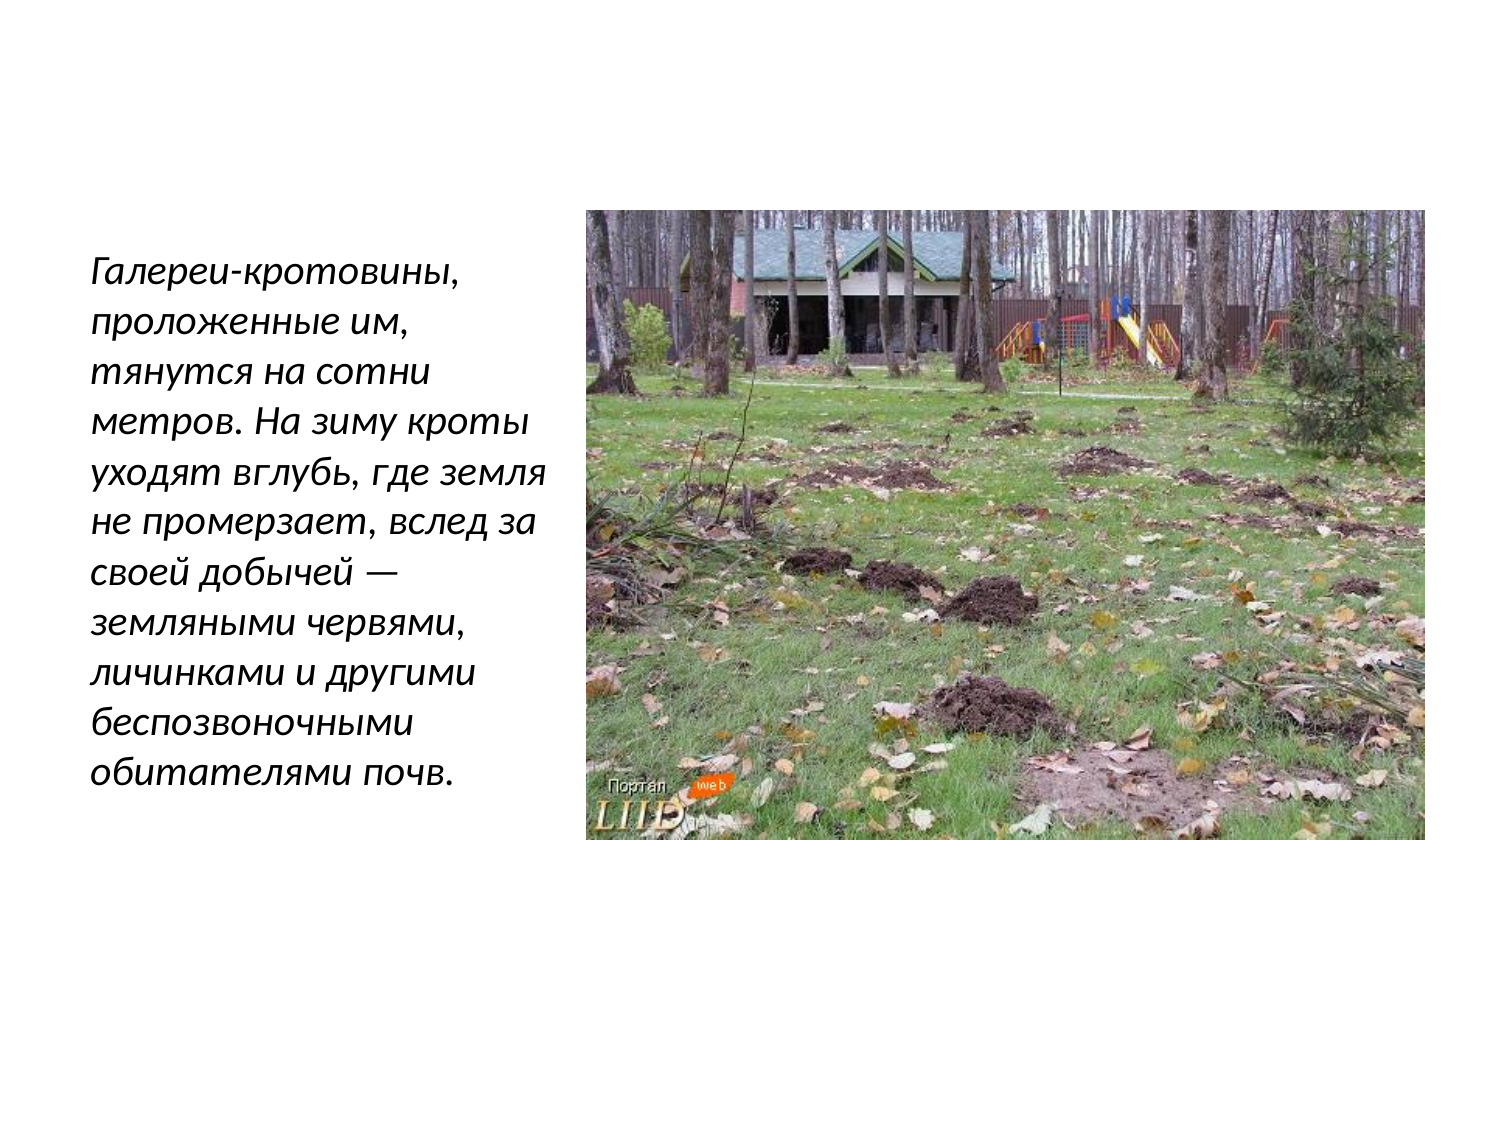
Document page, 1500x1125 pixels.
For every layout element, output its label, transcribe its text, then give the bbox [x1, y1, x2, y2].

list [586, 210, 1426, 840]
list Галереи-кротовины, проложенные им, тянутся на сотни метров. На зиму кроты уходят вглубь, где земля не промерзает, вслед за своей добычей — земляными червями, личинками и другими беспозвоночными обитателями почв. [75, 235, 569, 1005]
